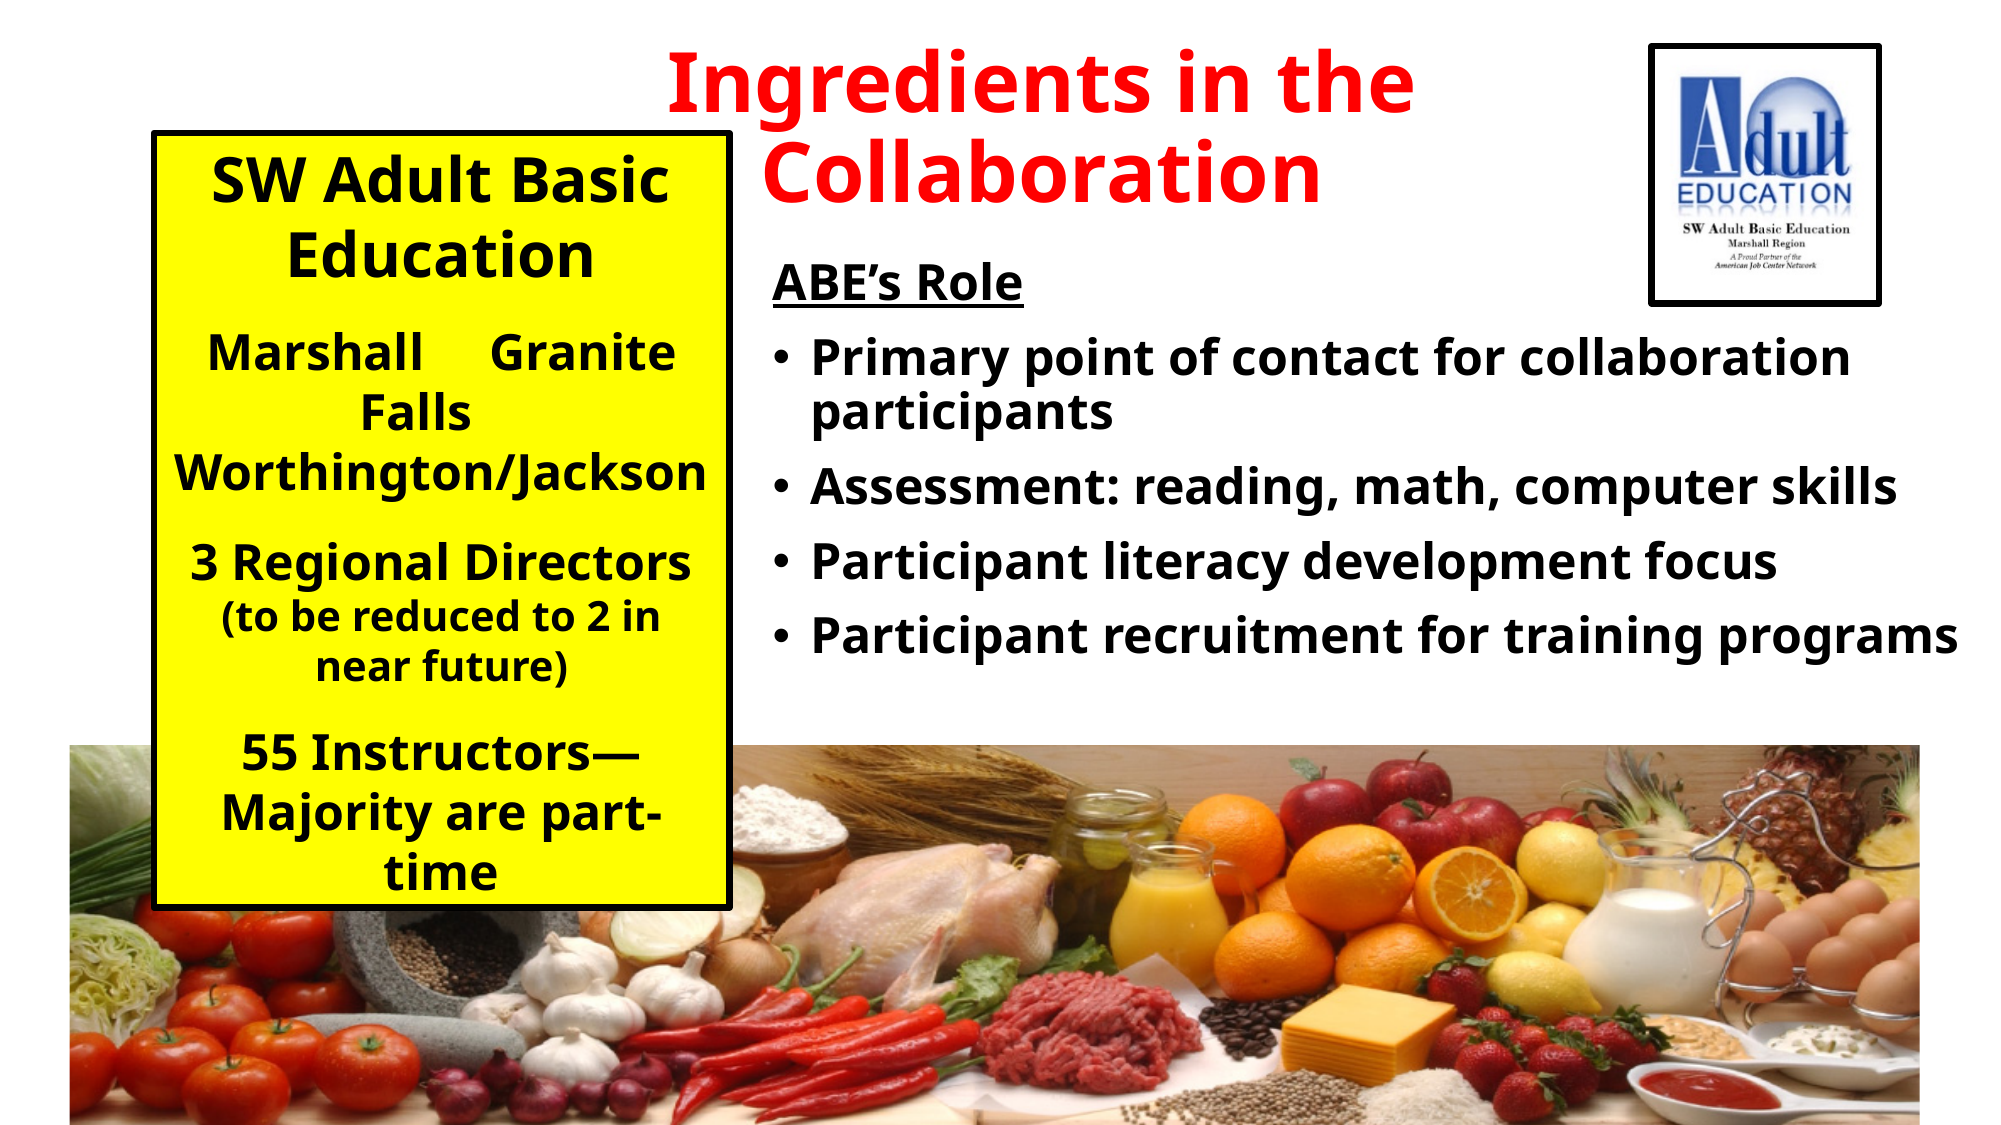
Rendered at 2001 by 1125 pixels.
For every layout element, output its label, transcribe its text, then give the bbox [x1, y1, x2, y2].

text_box ABE’s Role Primary point of contact for collaboration participants Assessment: reading, math, computer skills Participant literacy development focus Participant recruitment for training programs [757, 250, 2000, 637]
text_box SW Adult Basic Education Marshall Granite Falls Worthington/Jackson 3 Regional Directors (to be reduced to 2 in near future) 55 Instructors—Majority are part-time [153, 133, 730, 745]
picture [1654, 49, 1876, 301]
text_box Ingredients in the Collaboration [413, 32, 1672, 142]
picture [69, 745, 1920, 1125]
